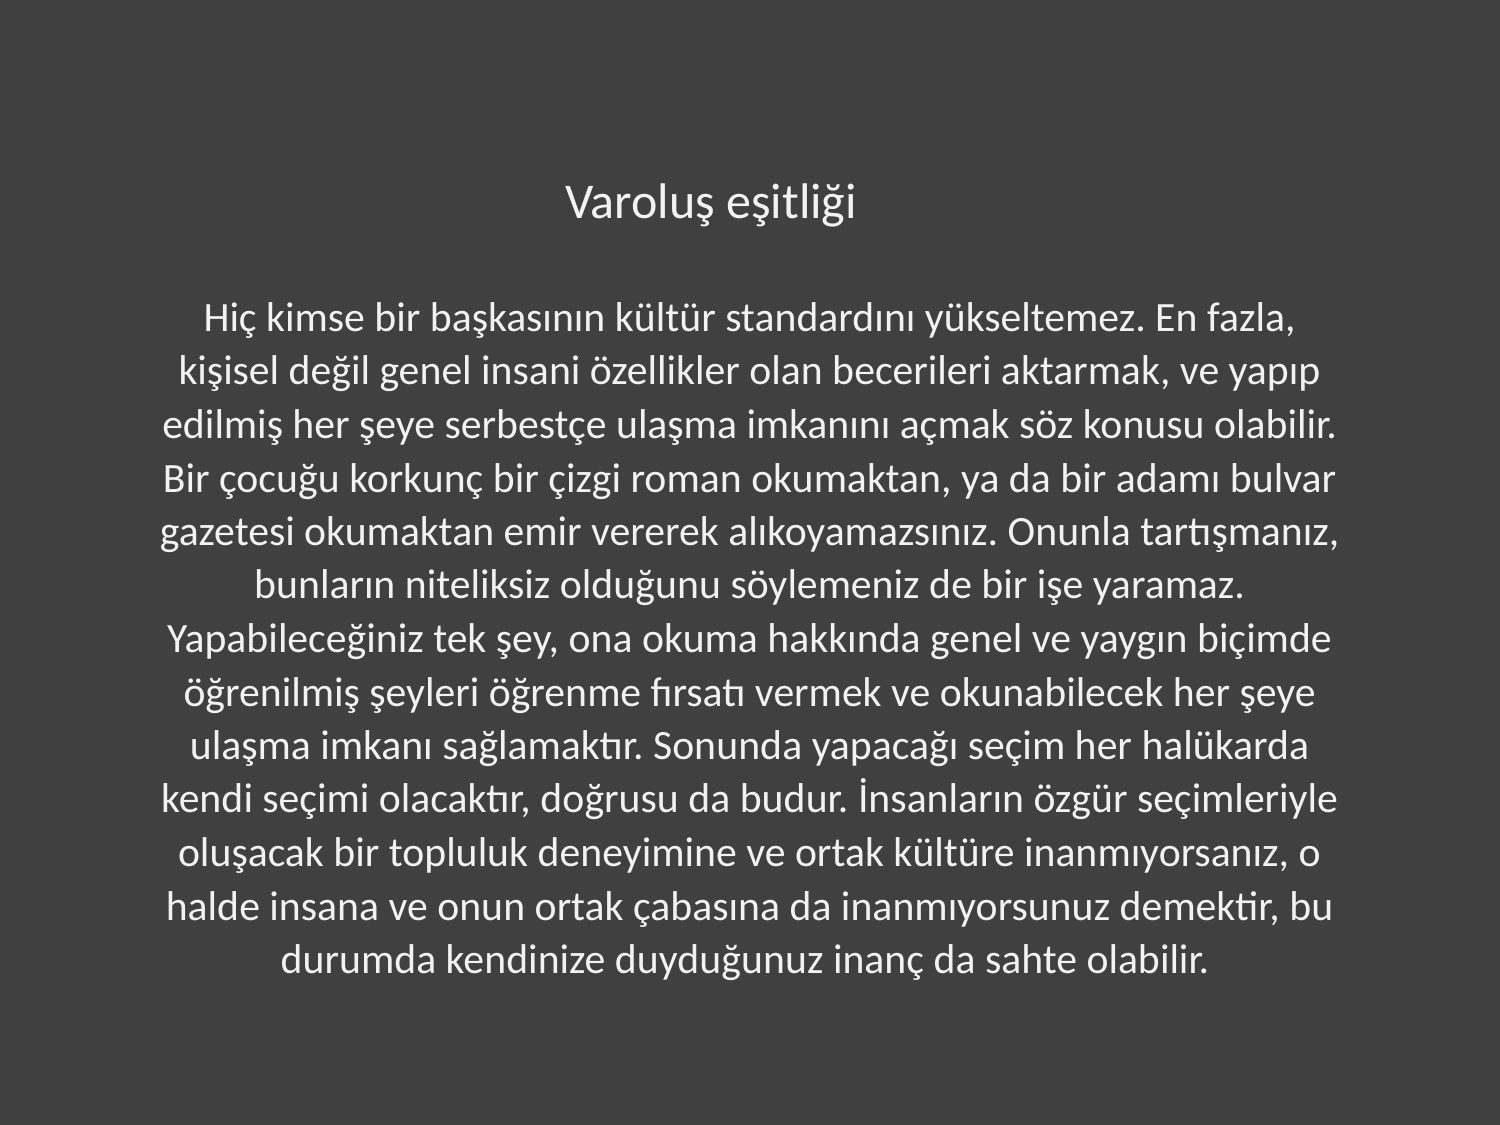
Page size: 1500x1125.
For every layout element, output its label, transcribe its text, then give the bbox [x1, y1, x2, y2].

text_box Hiç kimse bir başkasının kültür standardını yükseltemez. En fazla, kişisel değil genel insani özellikler olan becerileri aktarmak, ve yapıp edilmiş her şeye serbestçe ulaşma imkanını açmak söz konusu olabilir. Bir çocuğu korkunç bir çizgi roman okumaktan, ya da bir adamı bulvar gazetesi okumaktan emir vererek alıkoyamazsınız. Onunla tartışmanız, bunların niteliksiz olduğunu söylemeniz de bir işe yaramaz. Yapabileceğiniz tek şey, ona okuma hakkında genel ve yaygın biçimde öğrenilmiş şeyleri öğrenme fırsatı vermek ve okunabilecek her şeye ulaşma imkanı sağlamaktır. Sonunda yapacağı seçim her halükarda kendi seçimi olacaktır, doğrusu da budur. İnsanların özgür seçimleriyle oluşacak bir topluluk deneyimine ve ortak kültüre inanmıyorsanız, o halde insana ve onun ortak çabasına da inanmıyorsunuz demektir, bu durumda kendinize duyduğunuz inanç da sahte olabilir. [135, 278, 1365, 990]
text_box Varoluş eşitliği [550, 160, 884, 236]
